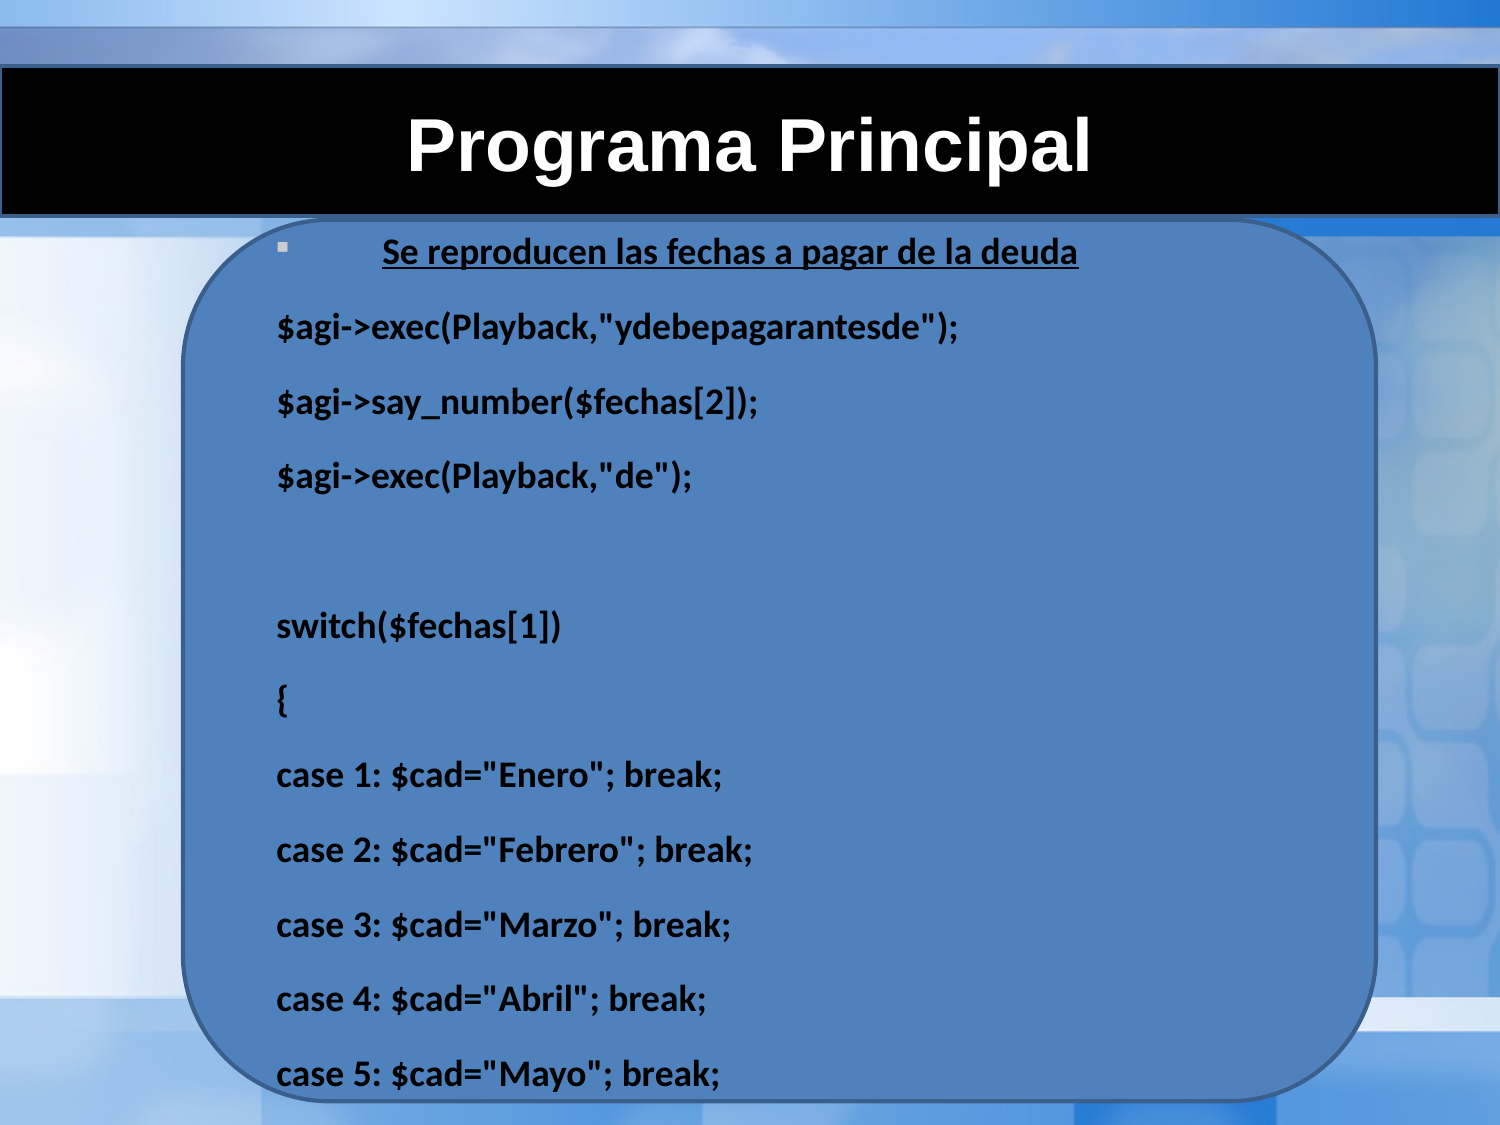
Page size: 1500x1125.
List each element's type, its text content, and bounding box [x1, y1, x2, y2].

text_box Se reproducen las fechas a pagar de la deuda $agi->exec(Playback,"ydebepagarantesde"); $agi->say_number($fechas[2]); $agi->exec(Playback,"de"); switch($fechas[1]) { case 1: $cad="Enero"; break; case 2: $cad="Febrero"; break; case 3: $cad="Marzo"; break; case 4: $cad="Abril"; break; case 5: $cad="Mayo"; break; [180, 217, 1379, 1104]
text_box Programa Principal [0, 64, 1500, 218]
picture [0, 218, 1500, 1125]
picture [0, 0, 1500, 64]
